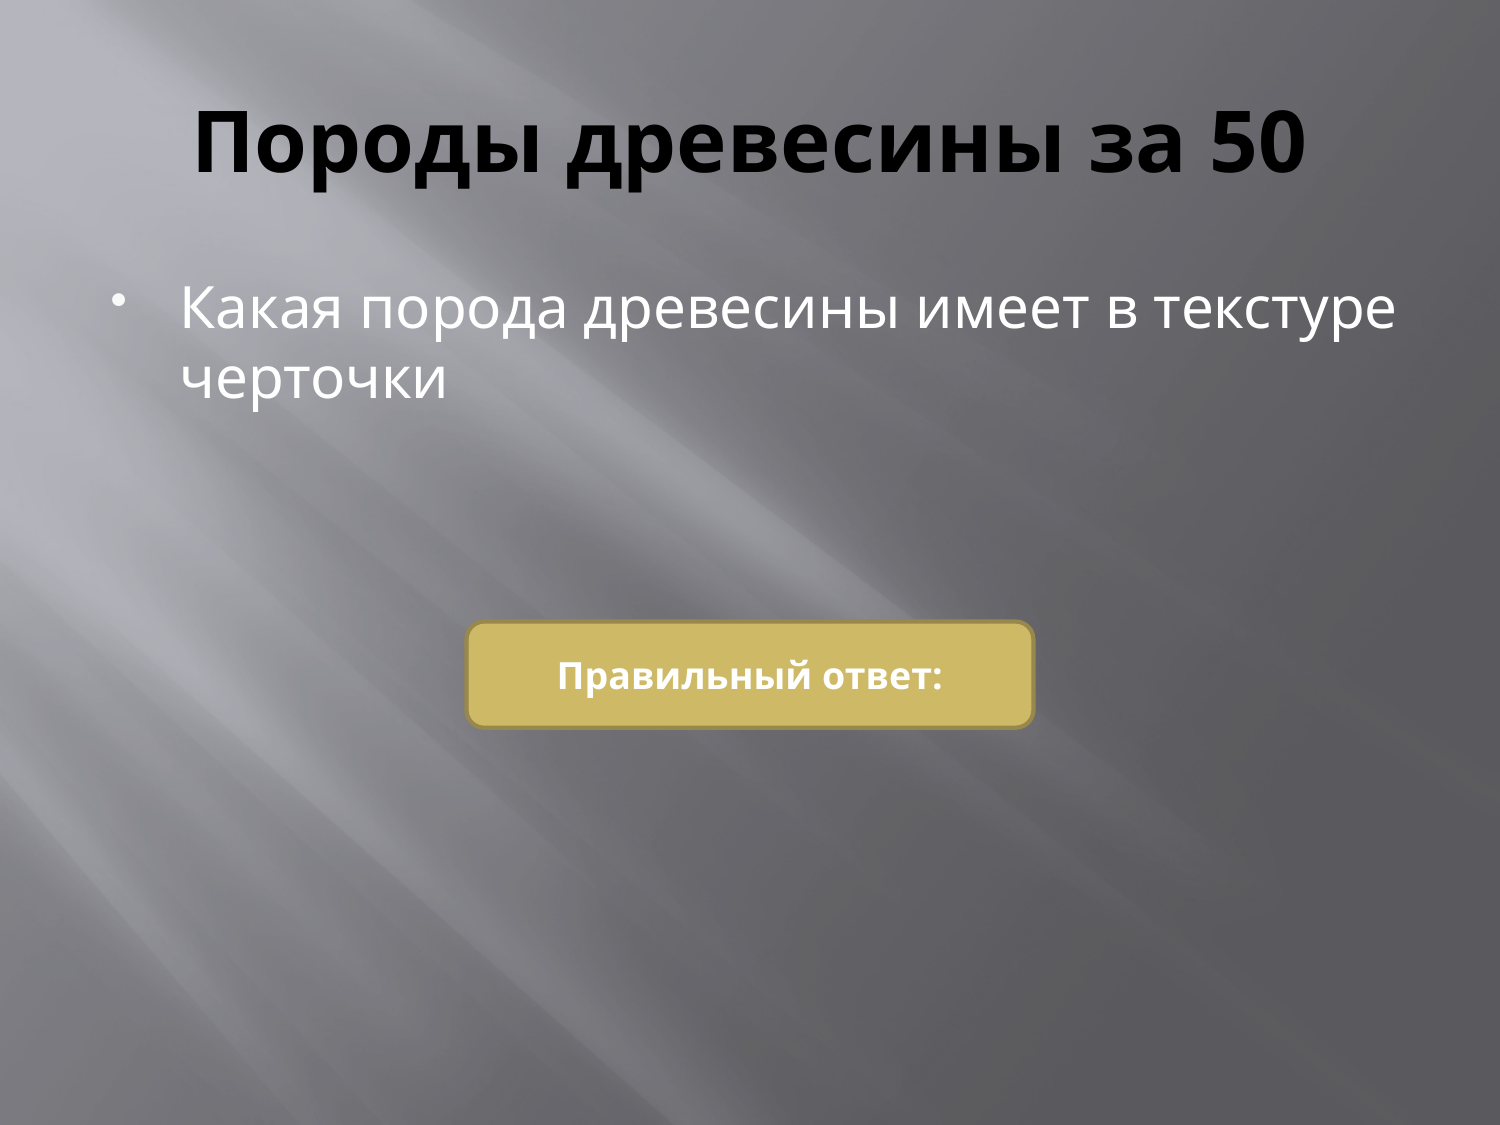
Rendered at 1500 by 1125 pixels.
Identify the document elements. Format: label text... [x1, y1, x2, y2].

list Какая порода древесины имеет в текстуре черточки [75, 262, 1425, 1035]
text_box Правильный ответ: [464, 619, 1036, 730]
title Породы древесины за 50 [75, 45, 1425, 233]
